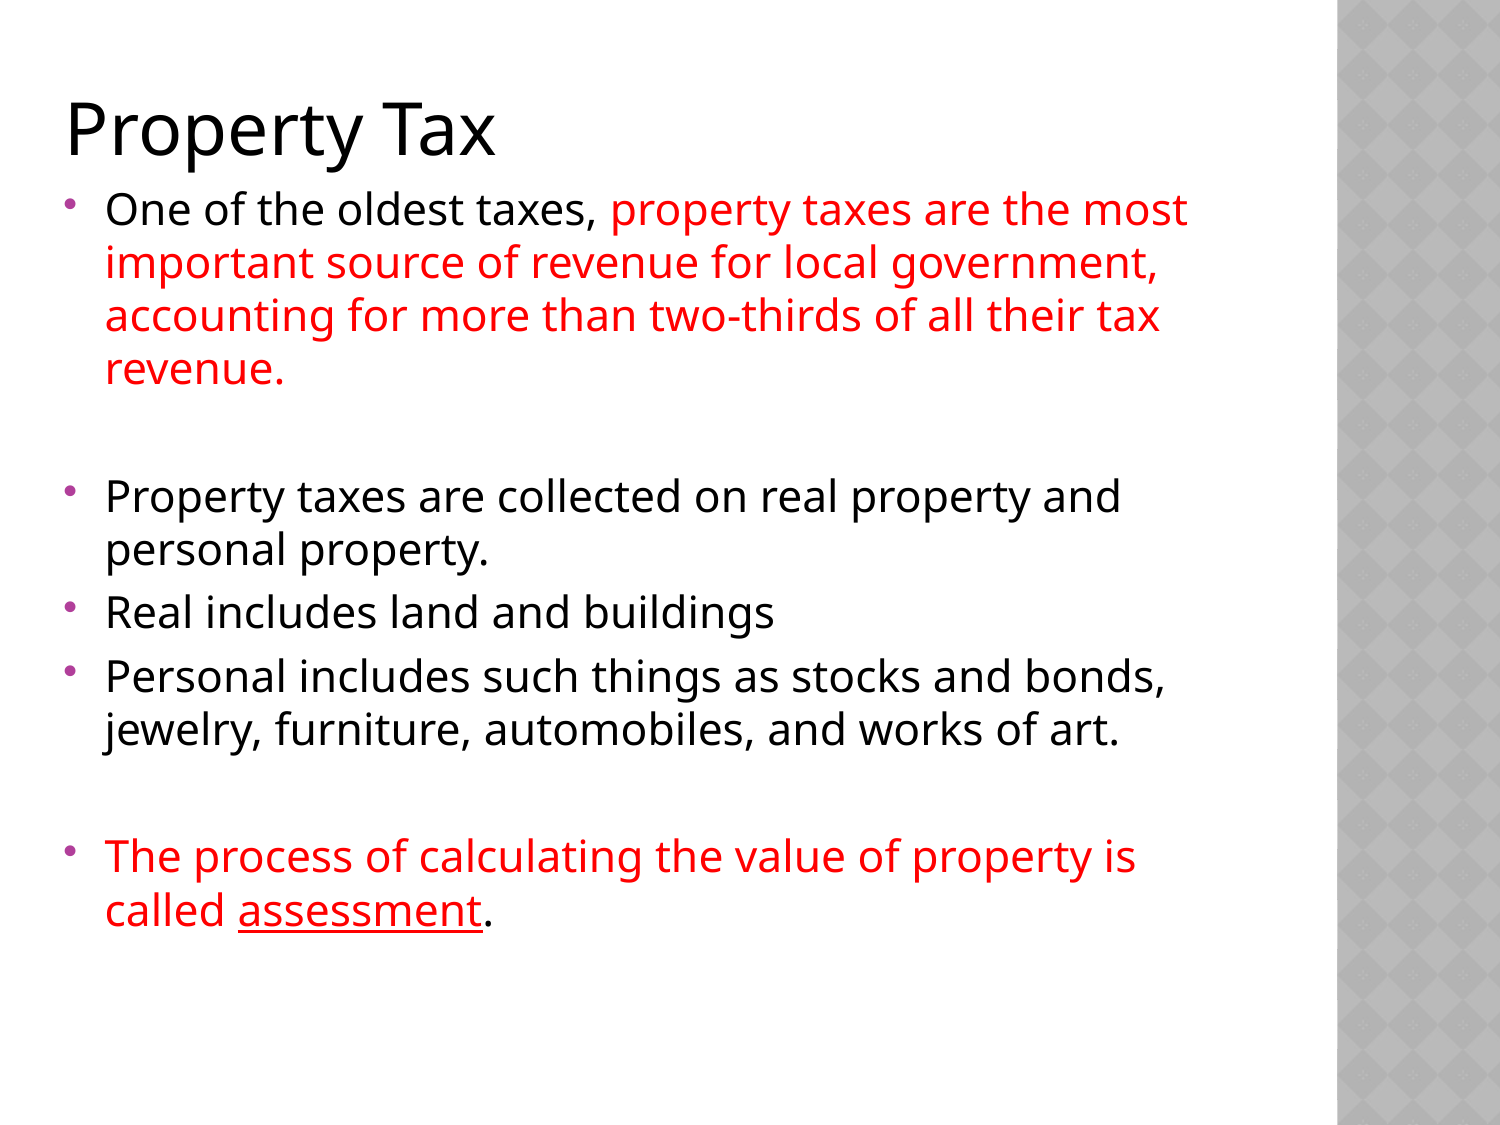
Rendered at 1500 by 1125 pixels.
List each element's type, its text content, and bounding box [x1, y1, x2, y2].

list Property Tax One of the oldest taxes, property taxes are the most important source of revenue for local government, accounting for more than two-thirds of all their tax revenue. Property taxes are collected on real property and personal property. Real includes land and buildings Personal includes such things as stocks and bonds, jewelry, furniture, automobiles, and works of art. The process of calculating the value of property is called assessment. [50, 75, 1238, 950]
